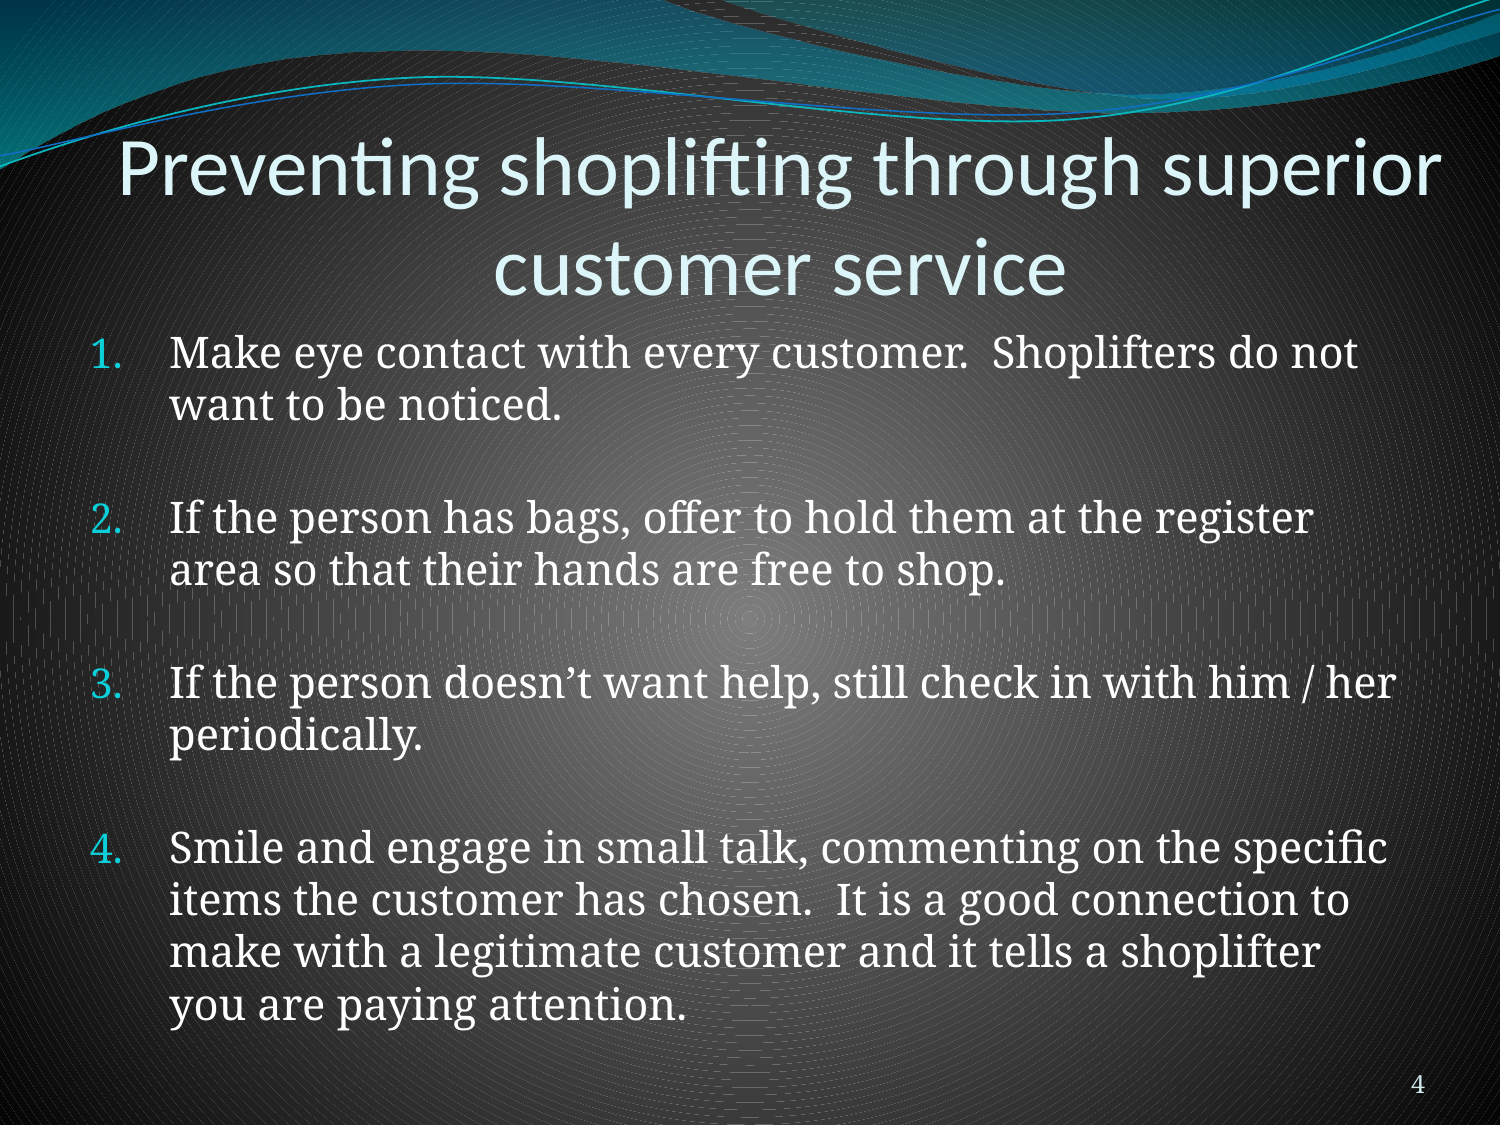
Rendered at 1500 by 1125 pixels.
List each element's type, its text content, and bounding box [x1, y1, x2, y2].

list Make eye contact with every customer. Shoplifters do not want to be noticed. If the person has bags, offer to hold them at the register area so that their hands are free to shop. If the person doesn’t want help, still check in with him / her periodically. Smile and engage in small talk, commenting on the specific items the customer has chosen. It is a good connection to make with a legitimate customer and it tells a shoplifter you are paying attention. [75, 317, 1425, 1038]
slide_number 4 [1299, 1042, 1425, 1103]
title Preventing shoplifting through superior customer service [87, 112, 1475, 313]
